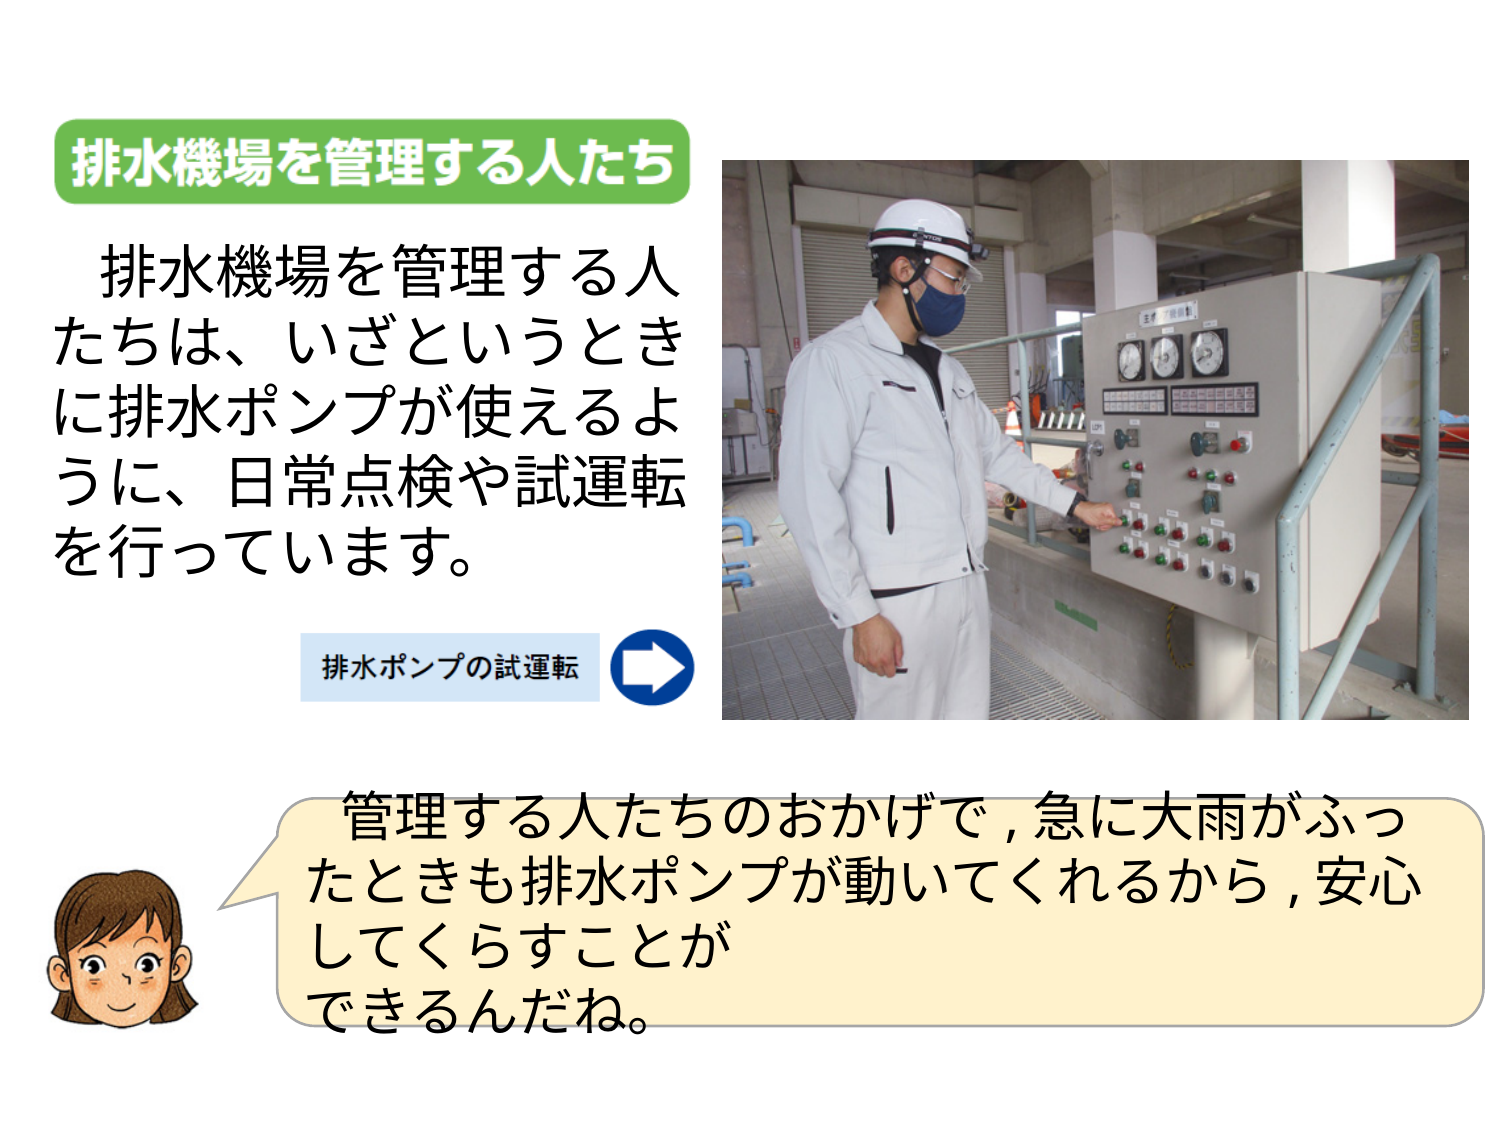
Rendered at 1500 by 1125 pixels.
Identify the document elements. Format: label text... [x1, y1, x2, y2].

text_box 排水機場を管理する人たちは、いざというときに排水ポンプが使えるように、日常点検や試運転を行っています。 [34, 228, 722, 593]
picture [722, 160, 1469, 720]
picture [0, 847, 240, 1054]
text_box 管理する人たちのおかげで,急に大雨がふったときも排水ポンプが動いてくれるから,安心してくらすことが できるんだね。 [240, 797, 1485, 1028]
picture [34, 88, 698, 229]
picture [277, 606, 704, 723]
